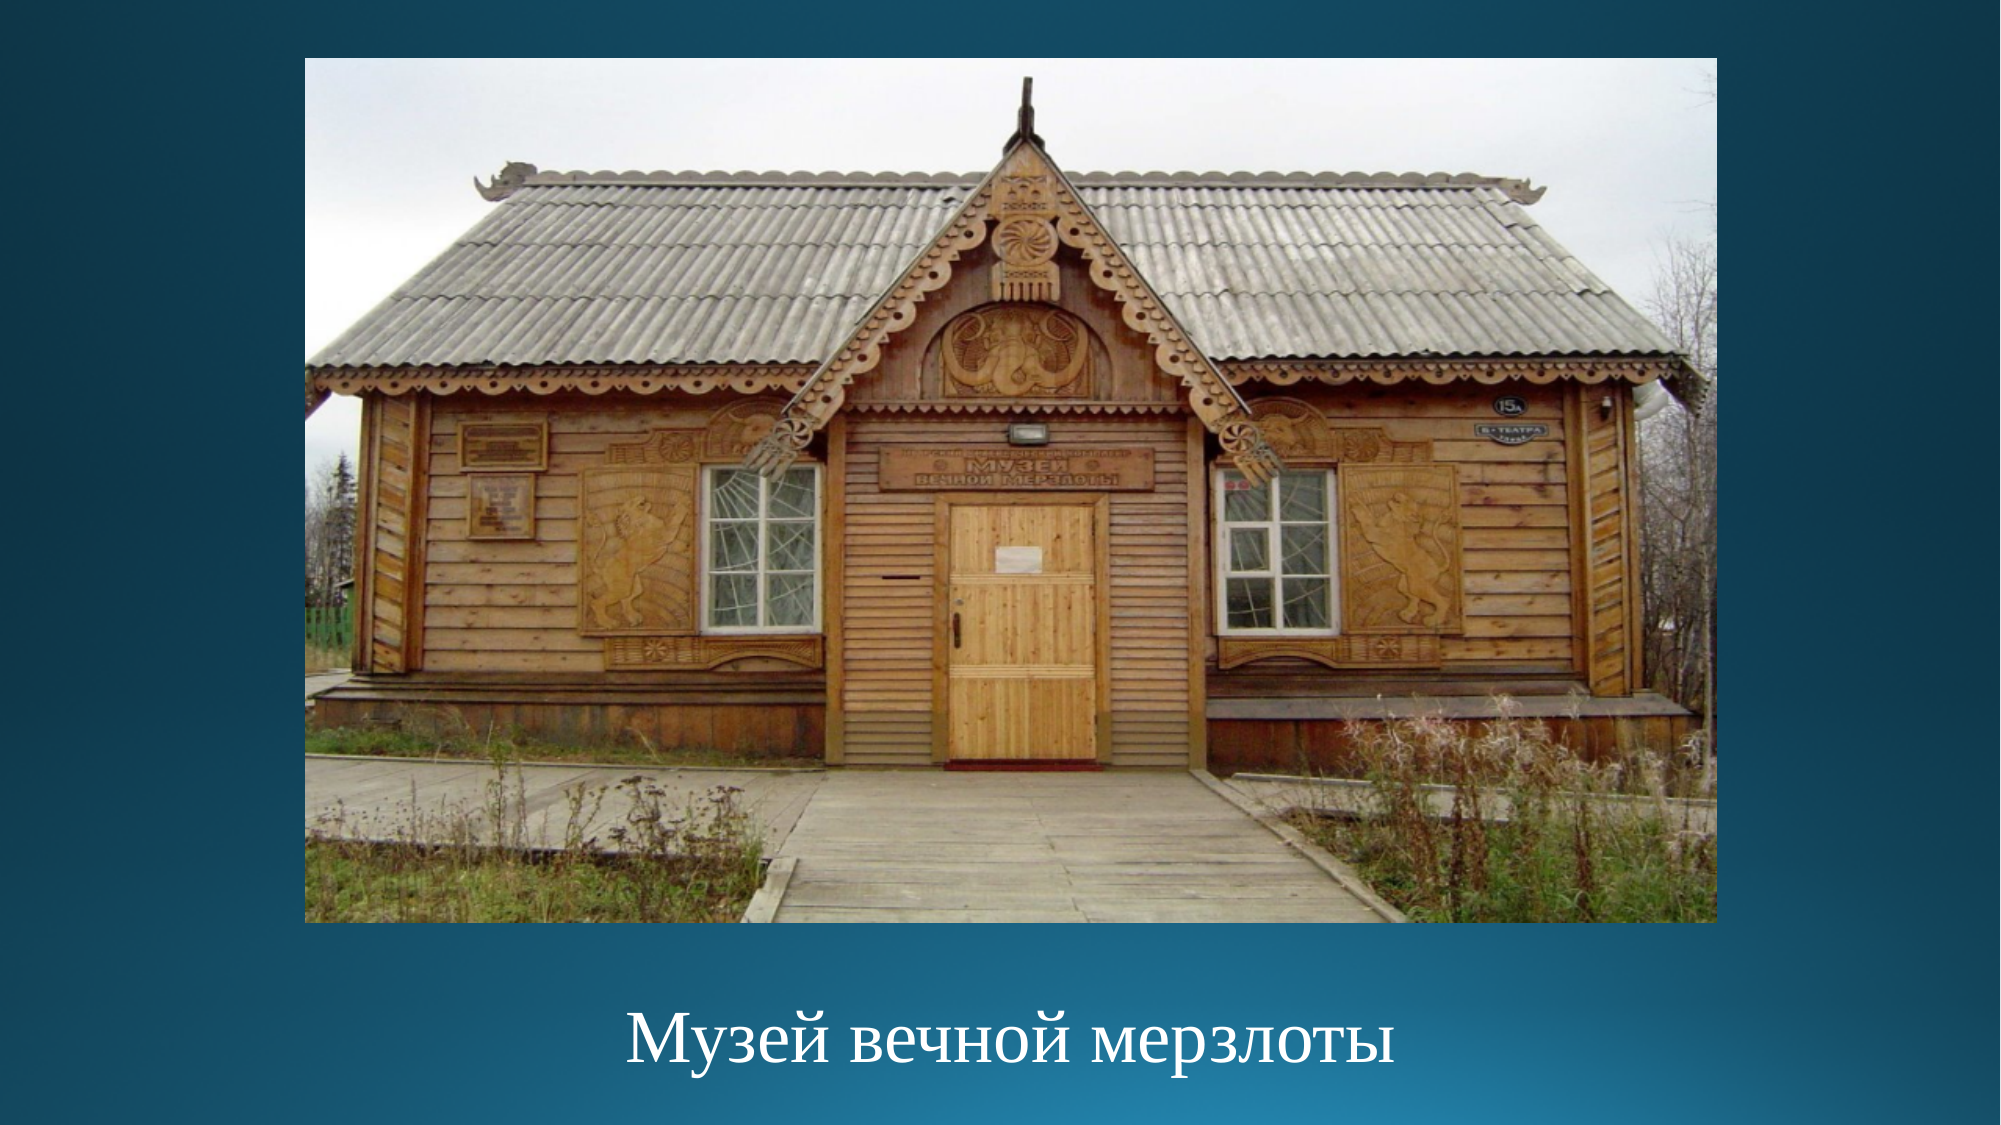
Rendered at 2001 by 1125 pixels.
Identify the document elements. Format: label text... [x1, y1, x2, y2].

picture [0, 0, 2001, 1125]
title Музей вечной мерзлоты [148, 987, 1874, 1093]
